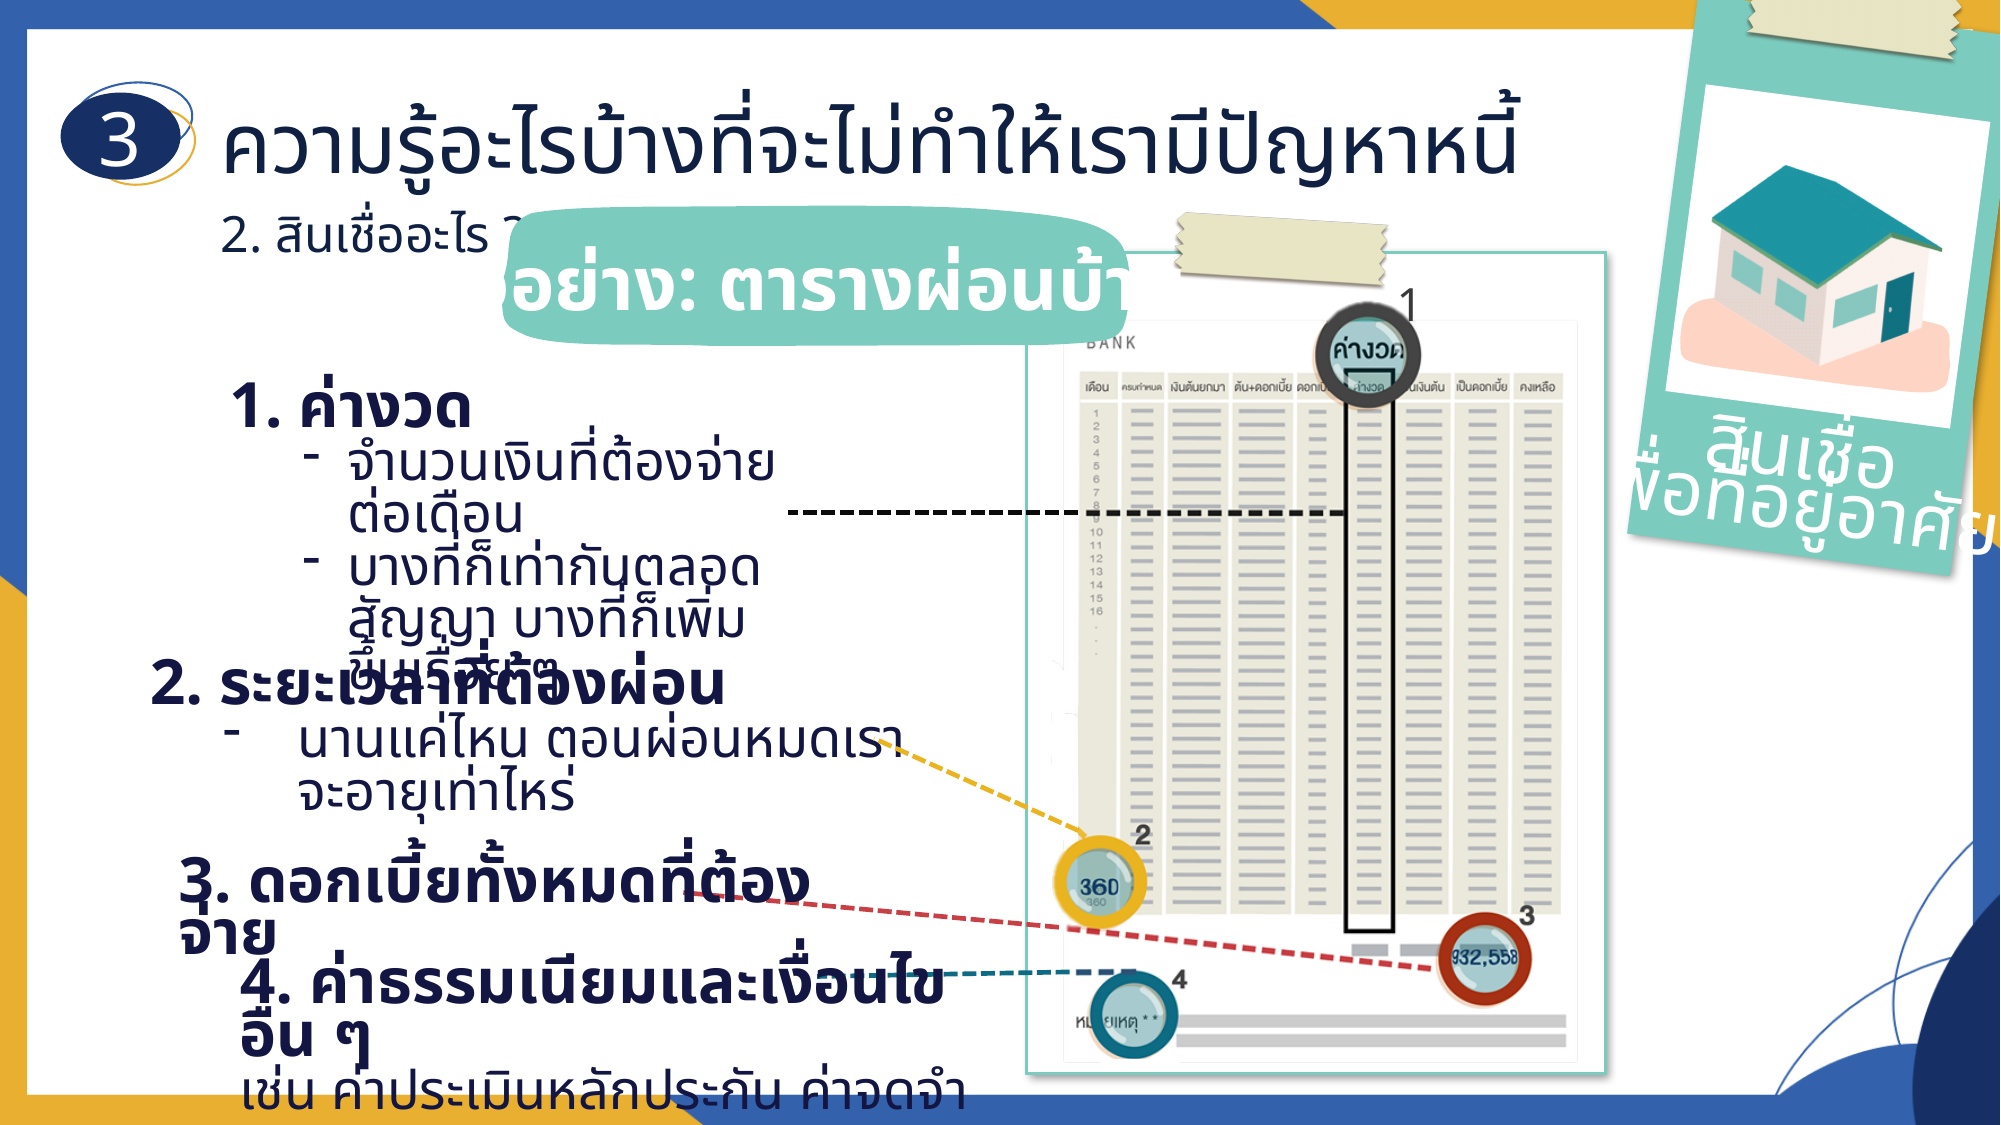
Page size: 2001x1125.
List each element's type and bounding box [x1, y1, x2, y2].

text_box [60, 82, 197, 184]
text_box [1662, 0, 1989, 566]
text_box [873, 738, 1079, 831]
text_box [817, 971, 1070, 977]
picture [0, 0, 2000, 1125]
text_box [683, 892, 1059, 928]
text_box [1051, 268, 1606, 1067]
